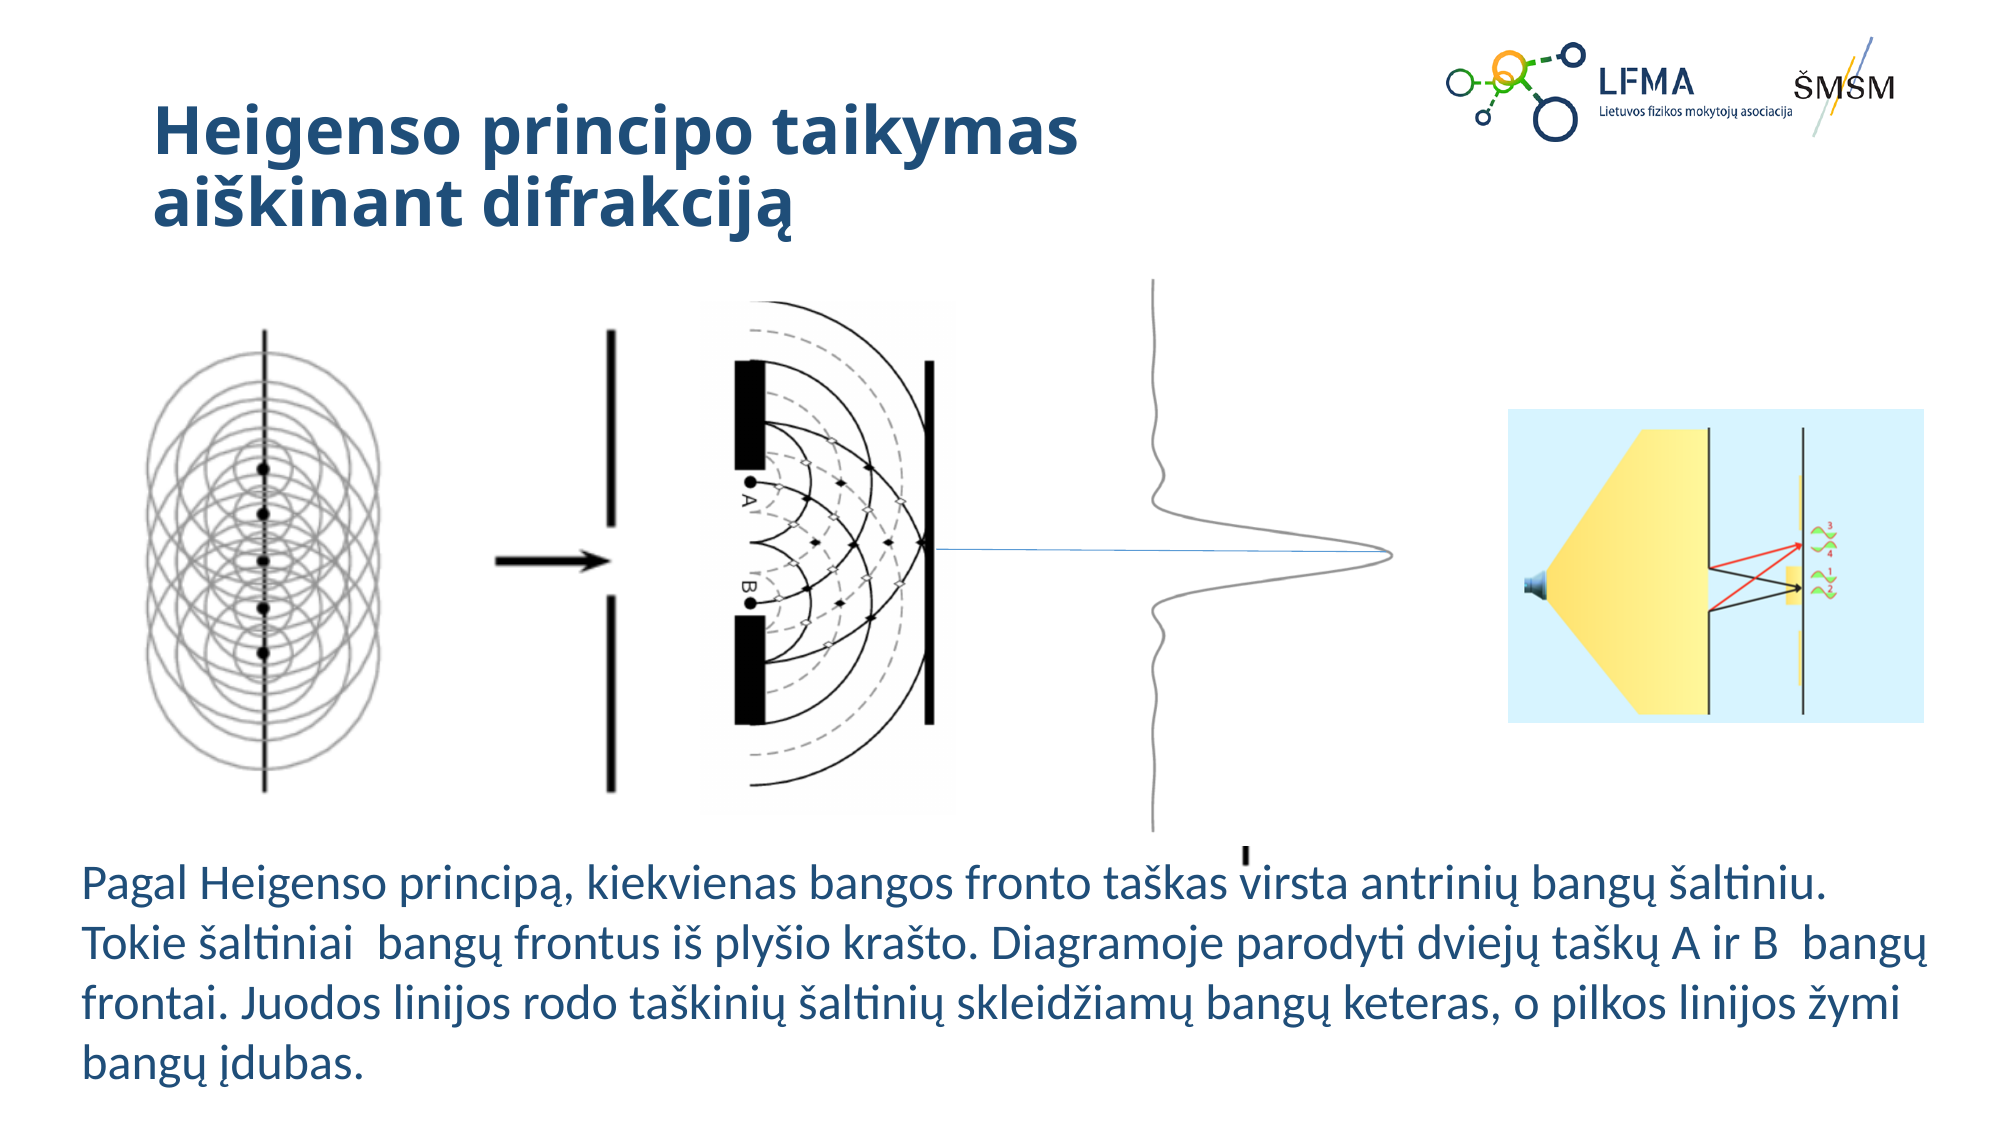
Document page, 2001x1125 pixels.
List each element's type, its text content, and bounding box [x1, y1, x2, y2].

title Heigenso principo taikymas aiškinant difrakciją [137, 59, 1369, 278]
picture [1446, 19, 1943, 159]
picture [570, 252, 1924, 882]
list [50, 308, 679, 829]
text_box Pagal Heigenso principą, kiekvienas bangos fronto taškas virsta antrinių bangų šaltiniu. Tokie šaltiniai bangų frontus iš plyšio krašto. Diagramoje parodyti dviejų taškų A ir B bangų frontai. Juodos linijos rodo taškinių šaltinių skleidžiamų bangų keteras, o pilkos linijos žymi bangų įdubas. [66, 842, 1944, 1098]
